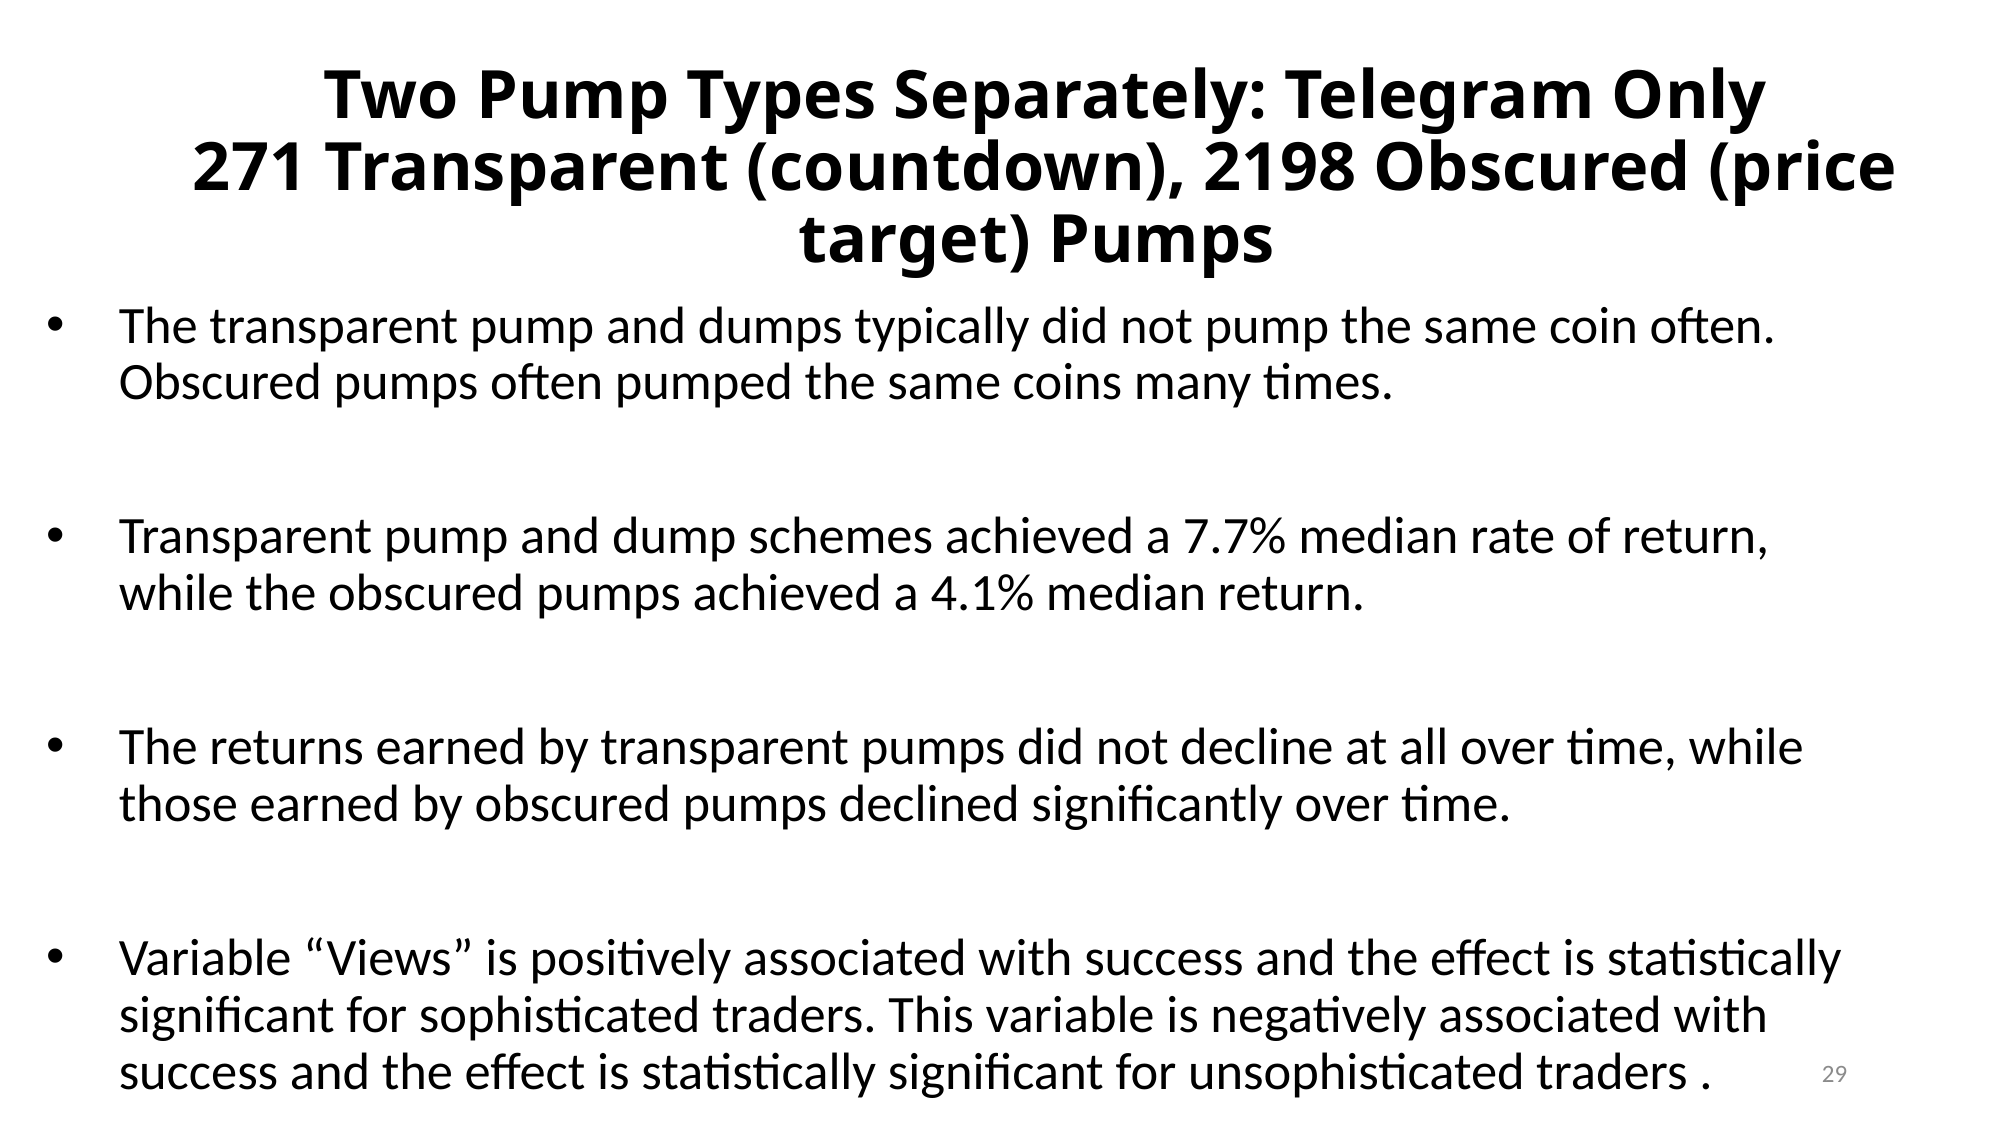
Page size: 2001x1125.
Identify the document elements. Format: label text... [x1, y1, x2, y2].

slide_number 29 [1412, 1042, 1863, 1103]
list The transparent pump and dumps typically did not pump the same coin often. Obscured pumps often pumped the same coins many times. Transparent pump and dump schemes achieved a 7.7% median rate of return, while the obscured pumps achieved a 4.1% median return. The returns earned by transparent pumps did not decline at all over time, while those earned by obscured pumps declined significantly over time. Variable “Views” is positively associated with success and the effect is statistically significant for sophisticated traders. This variable is negatively associated with success and the effect is statistically significant for unsophisticated traders . [31, 290, 1863, 1125]
title Two Pump Types Separately: Telegram Only 271 Transparent (countdown), 2198 Obscured (price target) Pumps [137, 59, 1954, 278]
